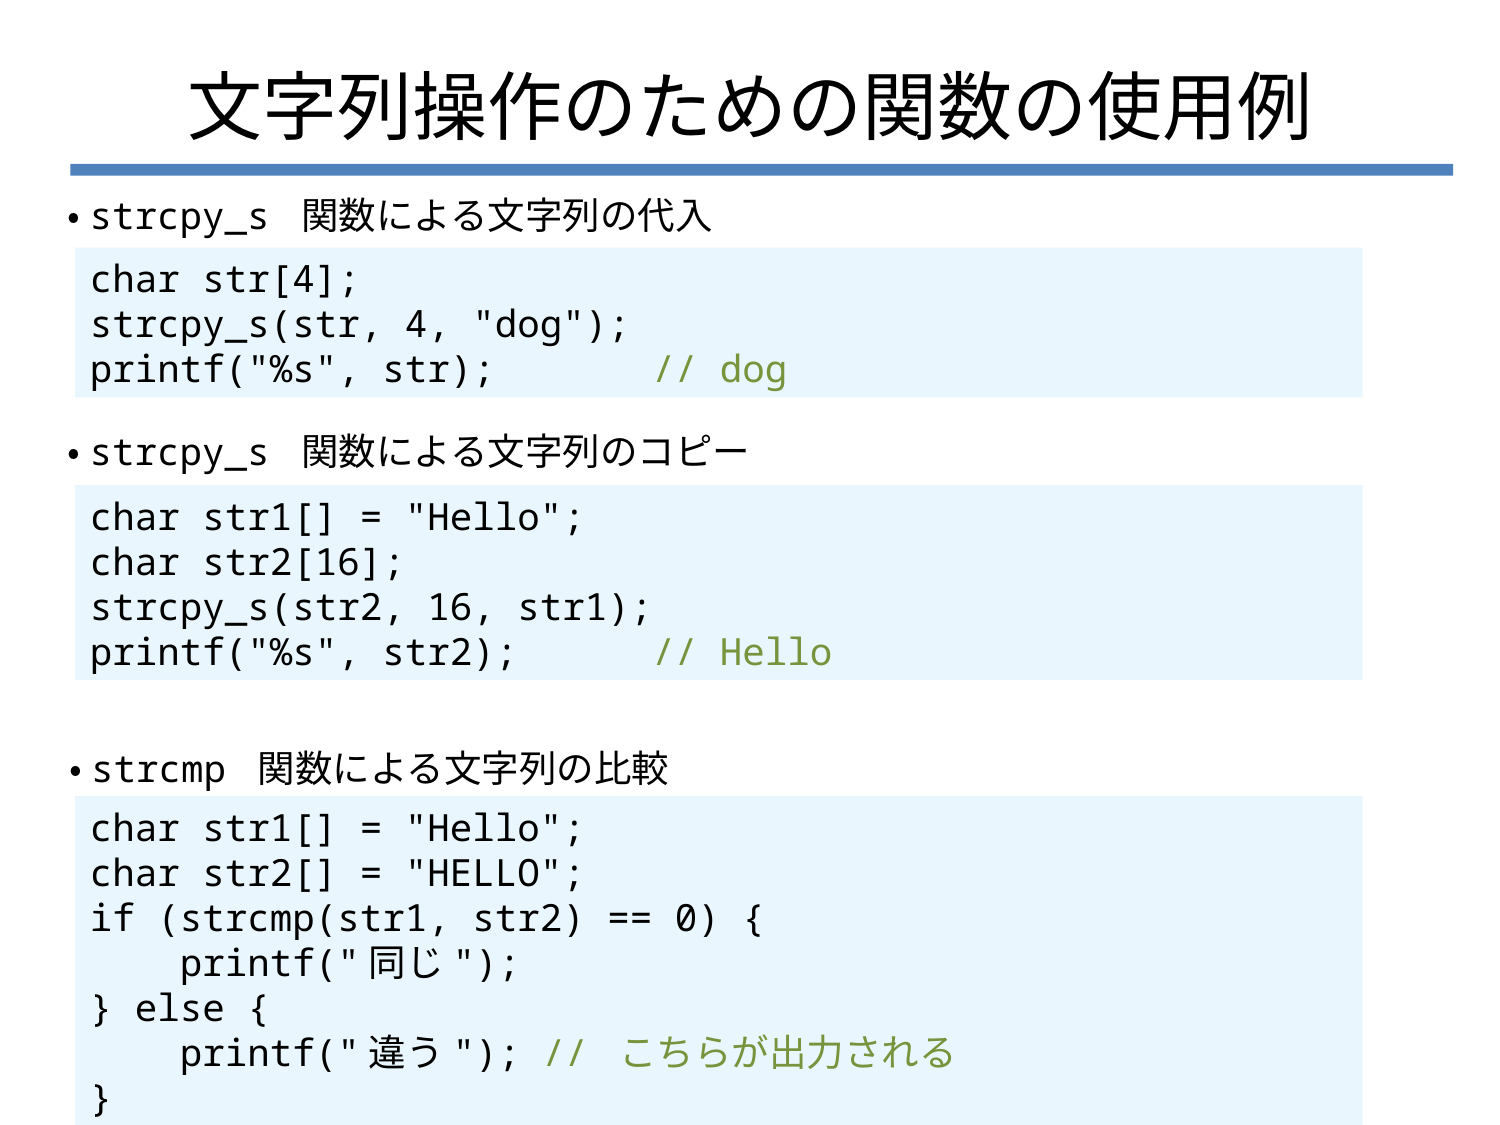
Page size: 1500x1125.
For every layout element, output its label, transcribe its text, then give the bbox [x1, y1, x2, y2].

text_box char str[4]; strcpy_s(str, 4, "dog"); printf("%s", str); // dog [75, 247, 1363, 398]
text_box char str1[] = "Hello"; char str2[] = "HELLO"; if (strcmp(str1, str2) == 0) { printf("同じ"); } else { printf("違う"); // こちらが出力される } [75, 796, 1363, 1125]
text_box char str1[] = "Hello"; char str2[16]; strcpy_s(str2, 16, str1); printf("%s", str2); // Hello [75, 485, 1363, 680]
title 文字列操作のための関数の使用例 [75, 45, 1425, 164]
text_box ・strcpy_s 関数による文字列の代入 [53, 184, 930, 244]
text_box ・strcpy_s 関数による文字列のコピー [53, 420, 930, 481]
text_box ・strcmp 関数による文字列の比較 [54, 738, 932, 798]
